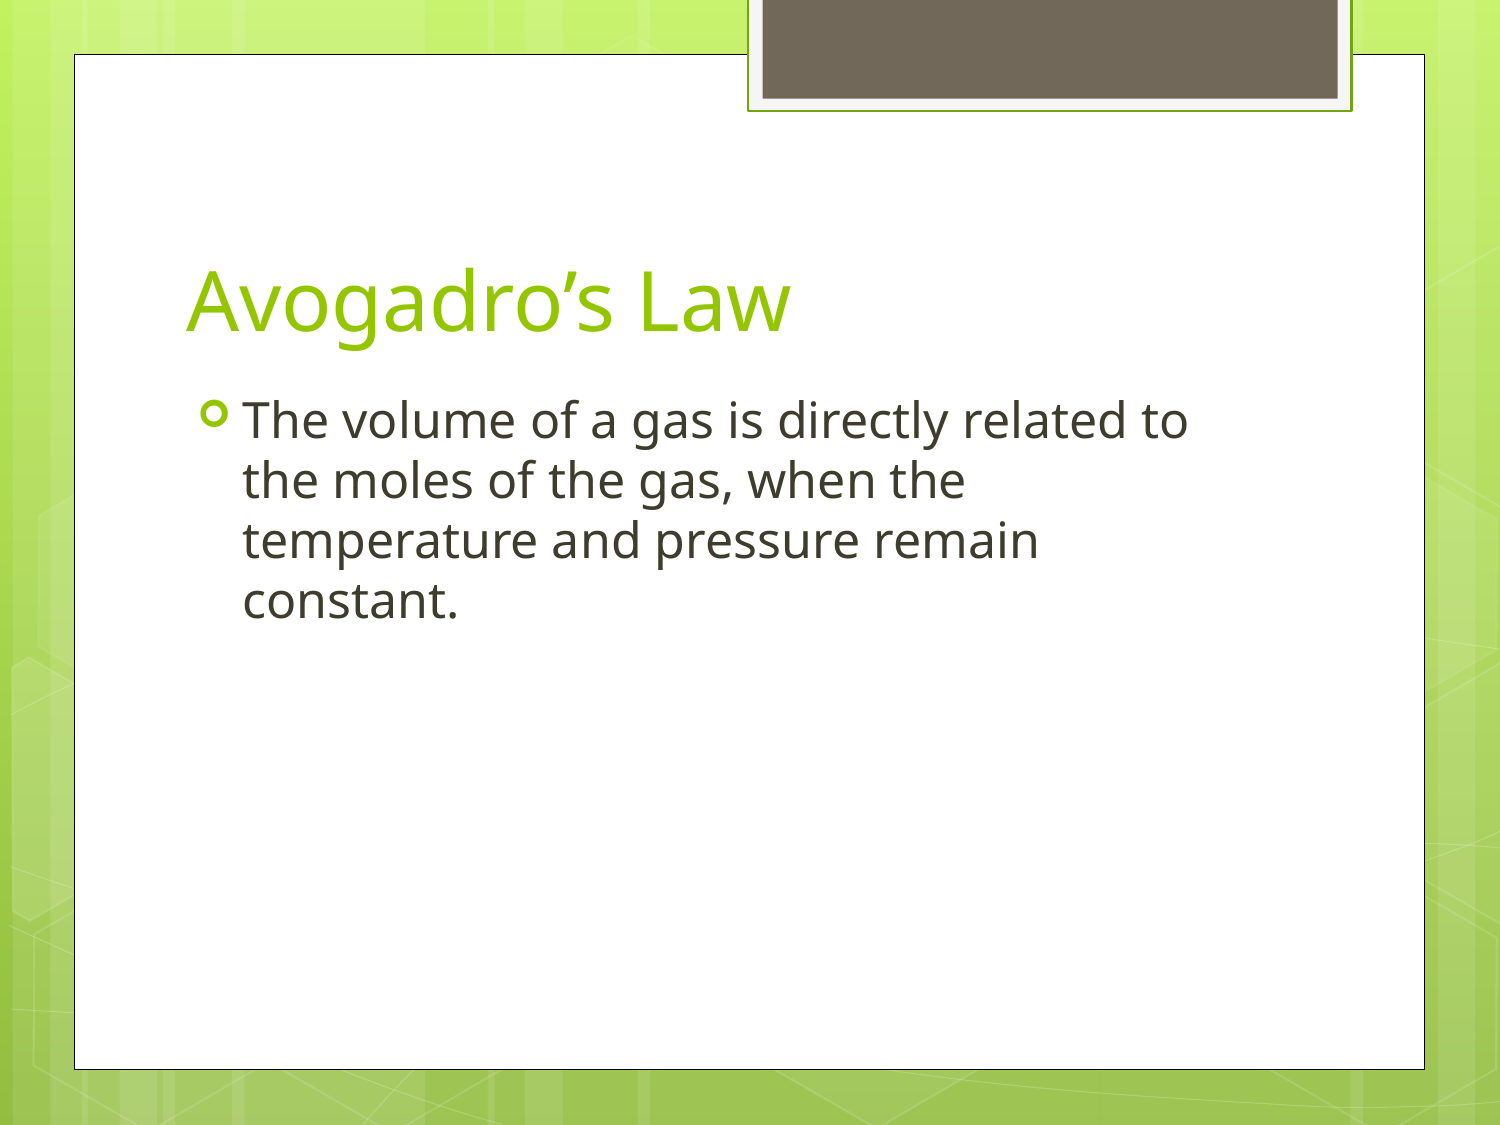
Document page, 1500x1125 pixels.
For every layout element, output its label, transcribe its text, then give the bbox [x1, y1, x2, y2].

title Avogadro’s Law [171, 168, 1324, 357]
list The volume of a gas is directly related to the moles of the gas, when the temperature and pressure remain constant. [171, 381, 1283, 957]
